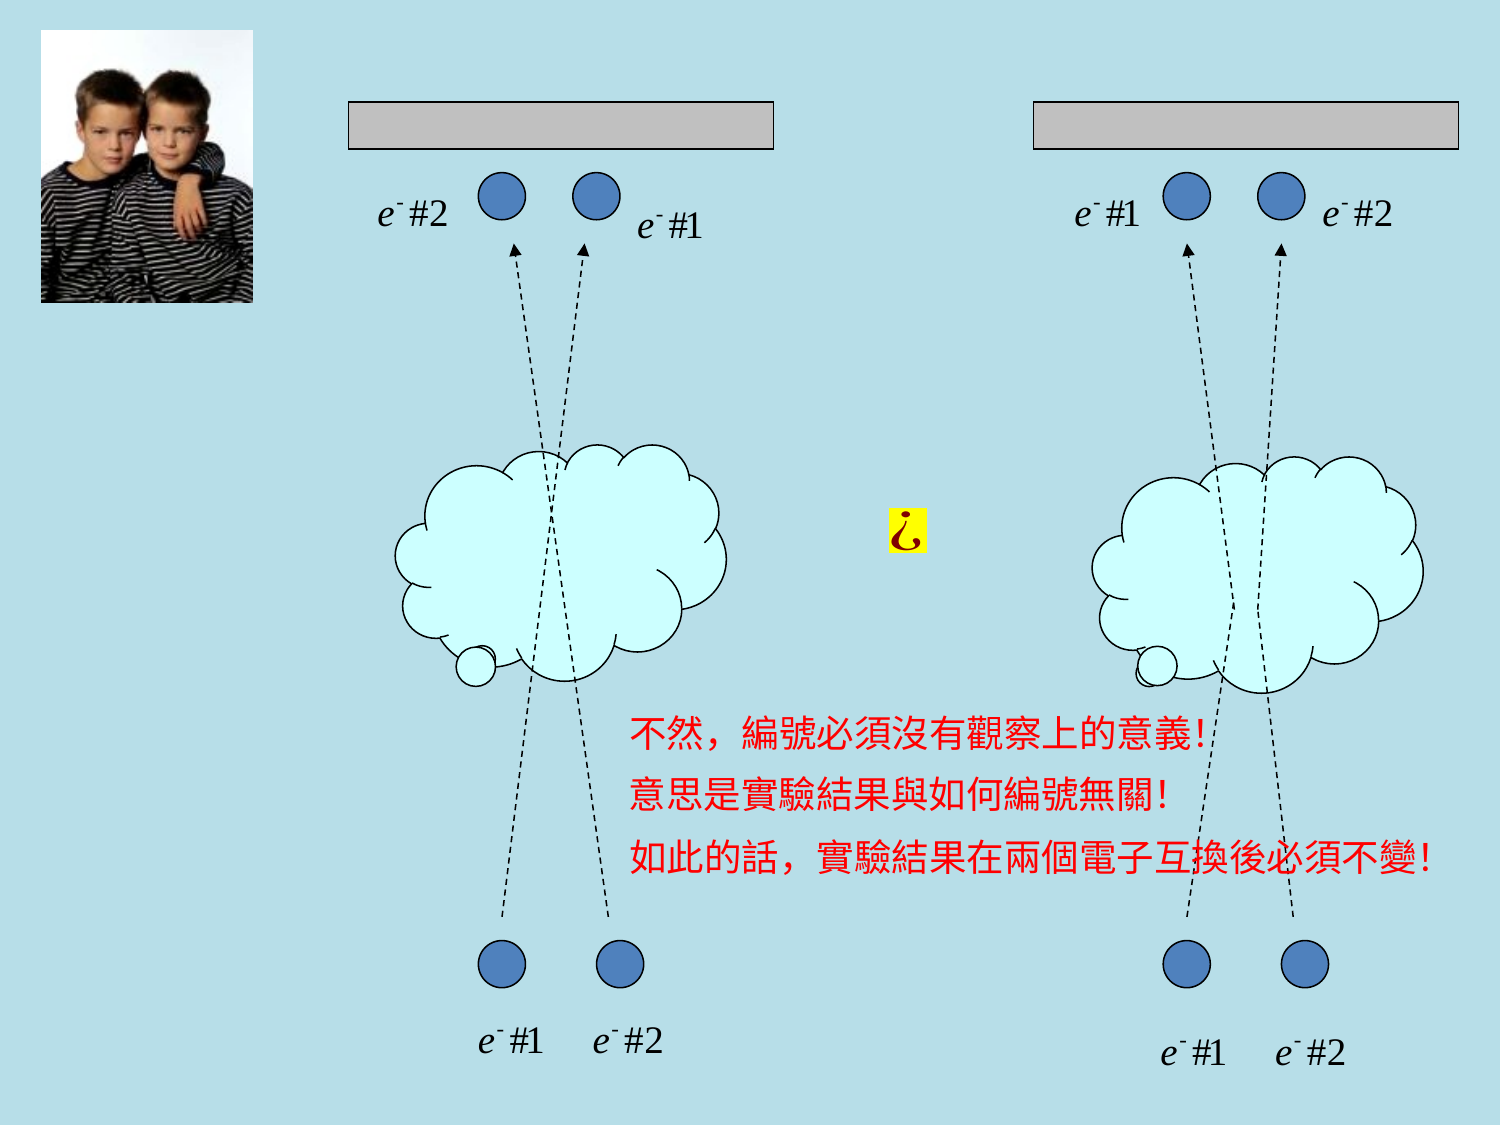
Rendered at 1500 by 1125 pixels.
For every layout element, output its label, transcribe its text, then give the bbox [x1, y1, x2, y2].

text_box [576, 243, 590, 257]
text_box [1068, 184, 1144, 237]
text_box [348, 101, 774, 149]
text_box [1154, 1022, 1231, 1076]
text_box [1033, 101, 1459, 149]
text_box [371, 184, 454, 237]
picture [40, 30, 254, 303]
text_box 如此的話，實驗結果在兩個電子互換後必須不變！ [614, 826, 1483, 887]
text_box [1182, 243, 1195, 257]
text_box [1316, 184, 1399, 237]
text_box 意思是實驗結果與如何編號無關！ [614, 763, 1451, 824]
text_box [586, 1011, 669, 1064]
text_box [509, 243, 522, 257]
text_box 不然，編號必須沒有觀察上的意義！ [614, 702, 1291, 763]
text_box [631, 196, 707, 249]
text_box [1163, 172, 1211, 220]
text_box [1092, 456, 1424, 694]
text_box [596, 940, 644, 988]
text_box [1163, 940, 1211, 988]
text_box [1281, 940, 1329, 988]
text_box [472, 1011, 548, 1064]
text_box [572, 172, 620, 220]
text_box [1269, 1022, 1352, 1076]
text_box [478, 172, 526, 220]
text_box [1274, 243, 1287, 257]
text_box [478, 940, 526, 988]
text_box [1257, 172, 1305, 220]
text_box [395, 444, 727, 687]
